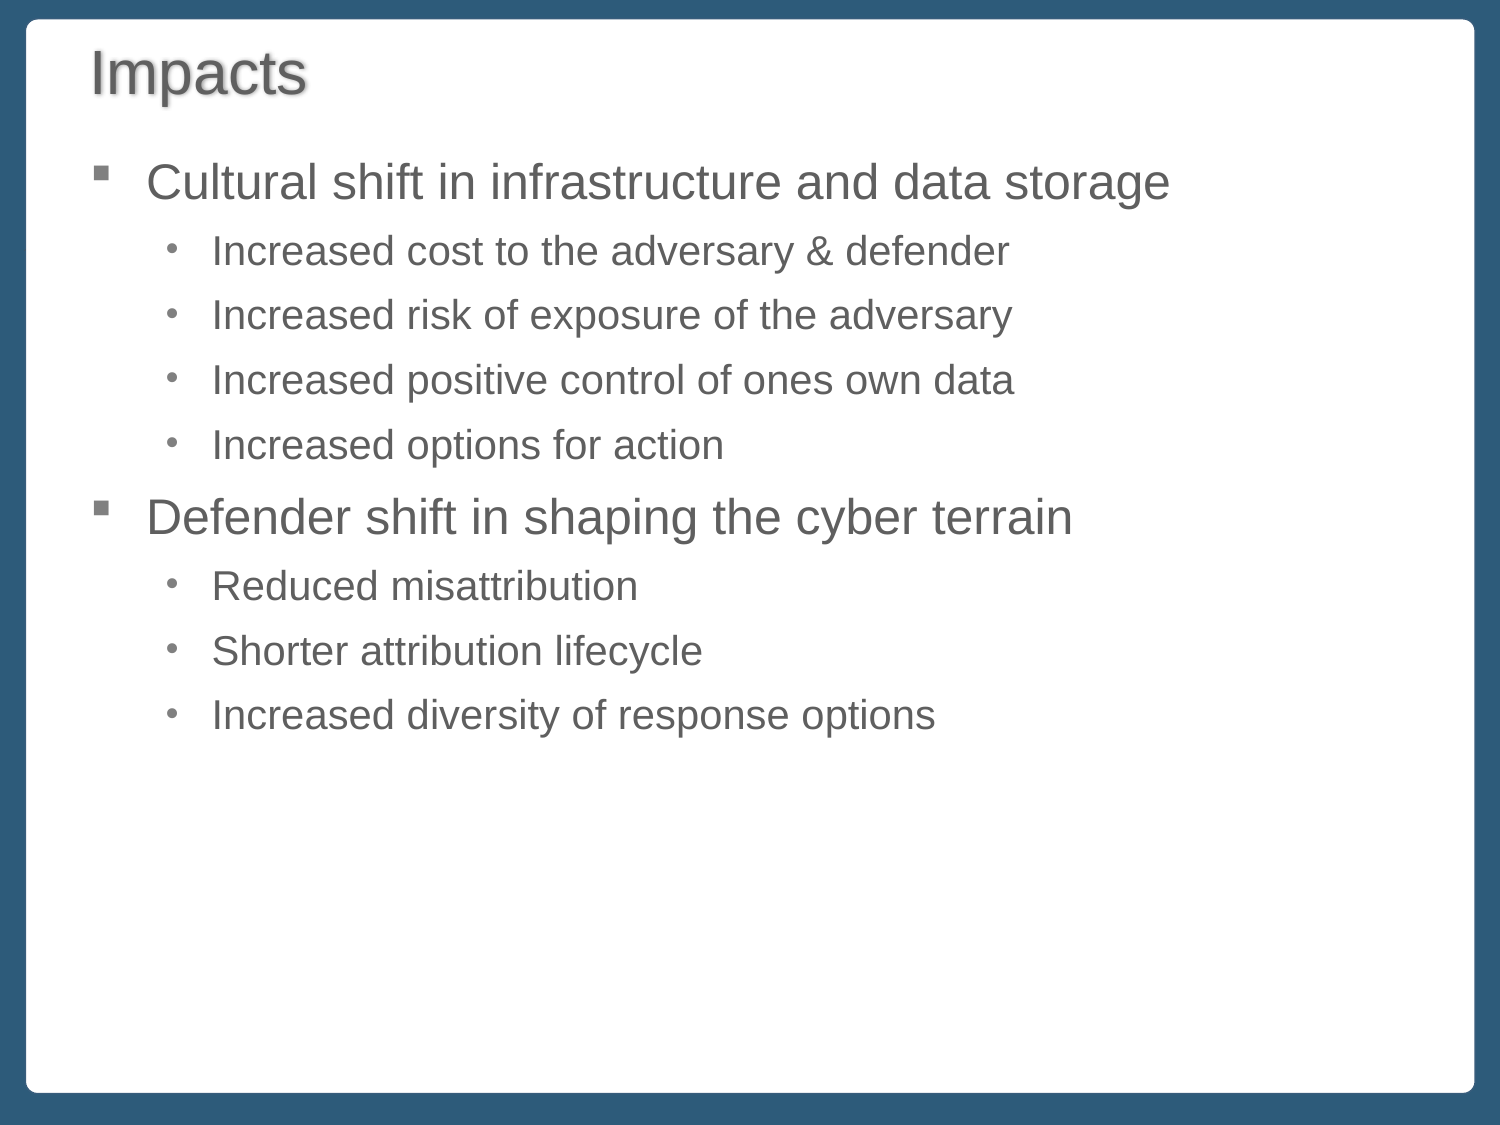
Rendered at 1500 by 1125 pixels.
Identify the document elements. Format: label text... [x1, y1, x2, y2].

list Cultural shift in infrastructure and data storage Increased cost to the adversary & defender Increased risk of exposure of the adversary Increased positive control of ones own data Increased options for action Defender shift in shaping the cyber terrain Reduced misattribution Shorter attribution lifecycle Increased diversity of response options [75, 141, 1425, 1090]
title Impacts [75, 20, 1425, 119]
